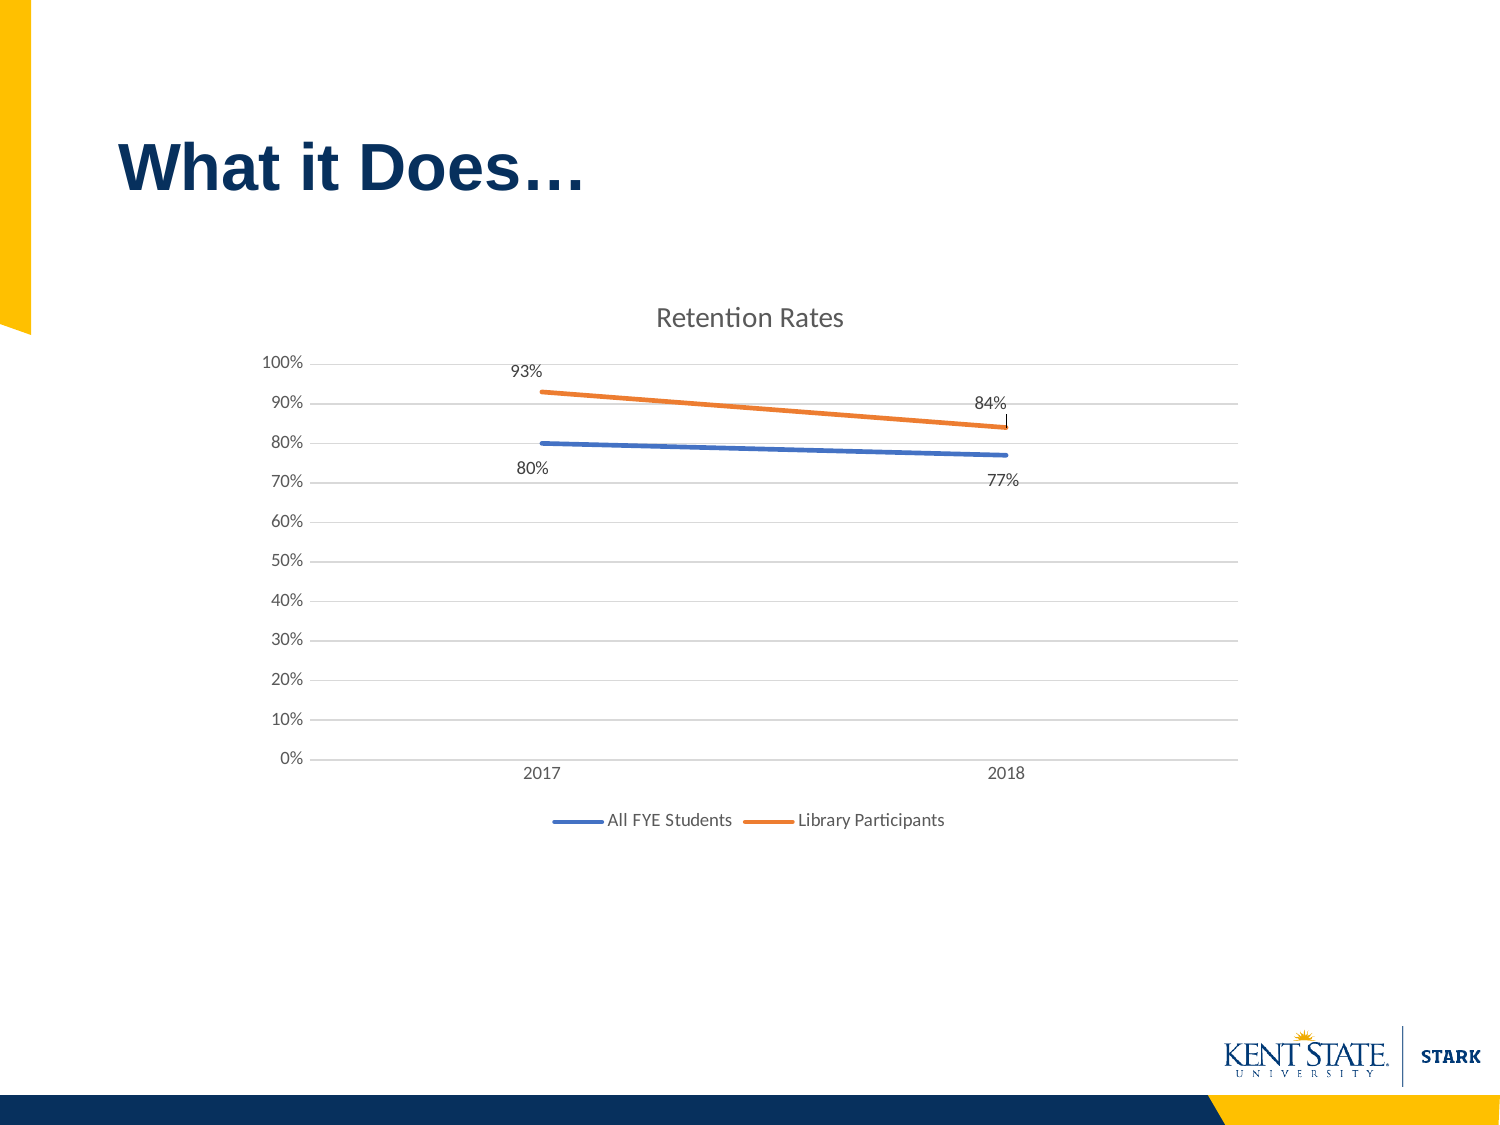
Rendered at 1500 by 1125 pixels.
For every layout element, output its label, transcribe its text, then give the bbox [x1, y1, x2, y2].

chart [241, 277, 1259, 838]
title What it Does… [103, 59, 1397, 278]
picture [1220, 1026, 1485, 1087]
